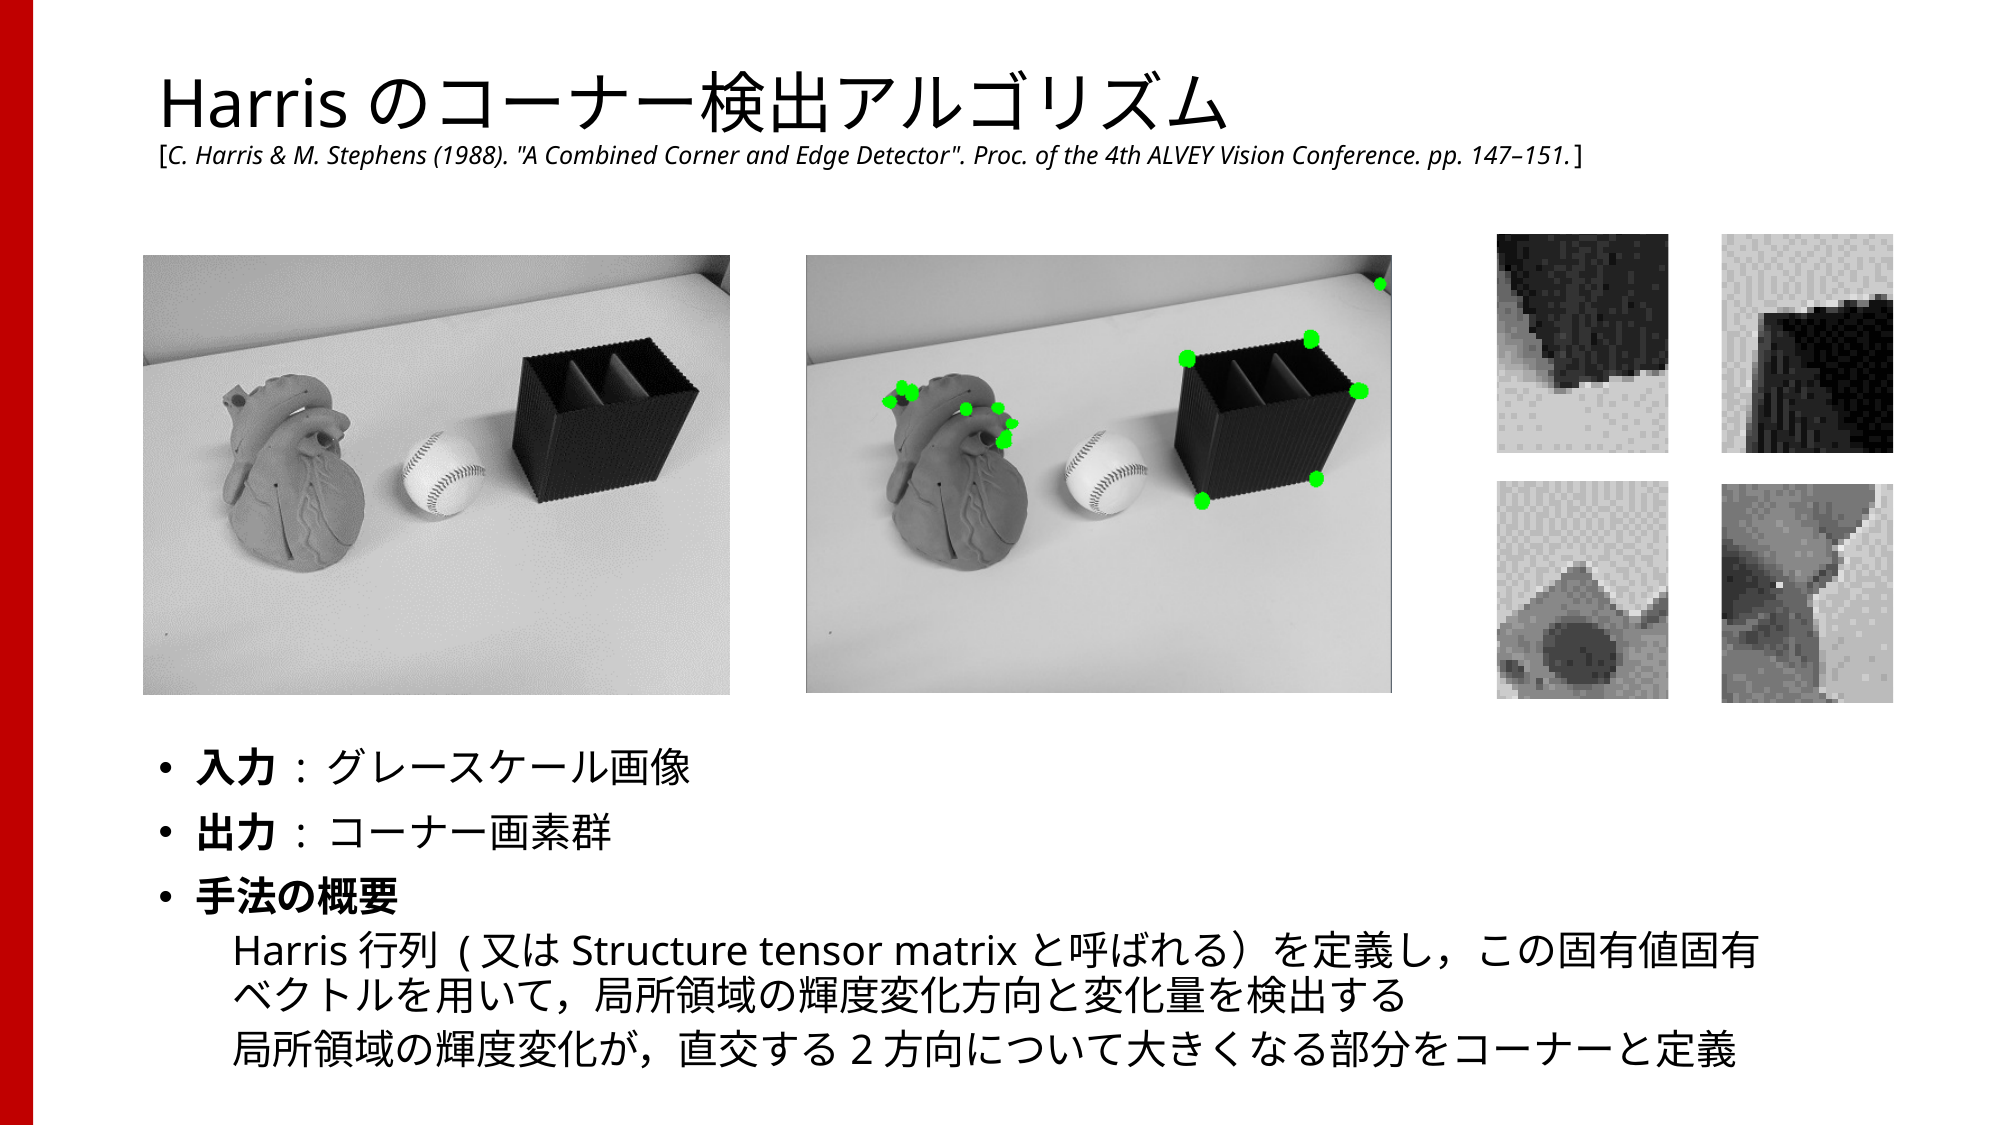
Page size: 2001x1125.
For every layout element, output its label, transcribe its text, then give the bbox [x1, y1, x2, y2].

title Harrisのコーナー検出アルゴリズム [C. Harris & M. Stephens (1988). "A Combined Corner and Edge Detector". Proc. of the 4th ALVEY Vision Conference. pp. 147–151.] [143, 59, 2000, 181]
picture [1496, 481, 1669, 700]
picture [1721, 234, 1894, 453]
picture [806, 255, 1393, 693]
picture [1496, 234, 1669, 453]
picture [1721, 484, 1894, 703]
list 入力 : グレースケール画像 出力 : コーナー画素群 手法の概要 Harris行列 (又はStructure tensor matrixと呼ばれる）を定義し，この固有値固有ベクトルを用いて，局所領域の輝度変化方向と変化量を検出する 局所領域の輝度変化が，直交する2方向について大きくなる部分をコーナーと定義 [143, 739, 1784, 1125]
picture [143, 255, 730, 695]
